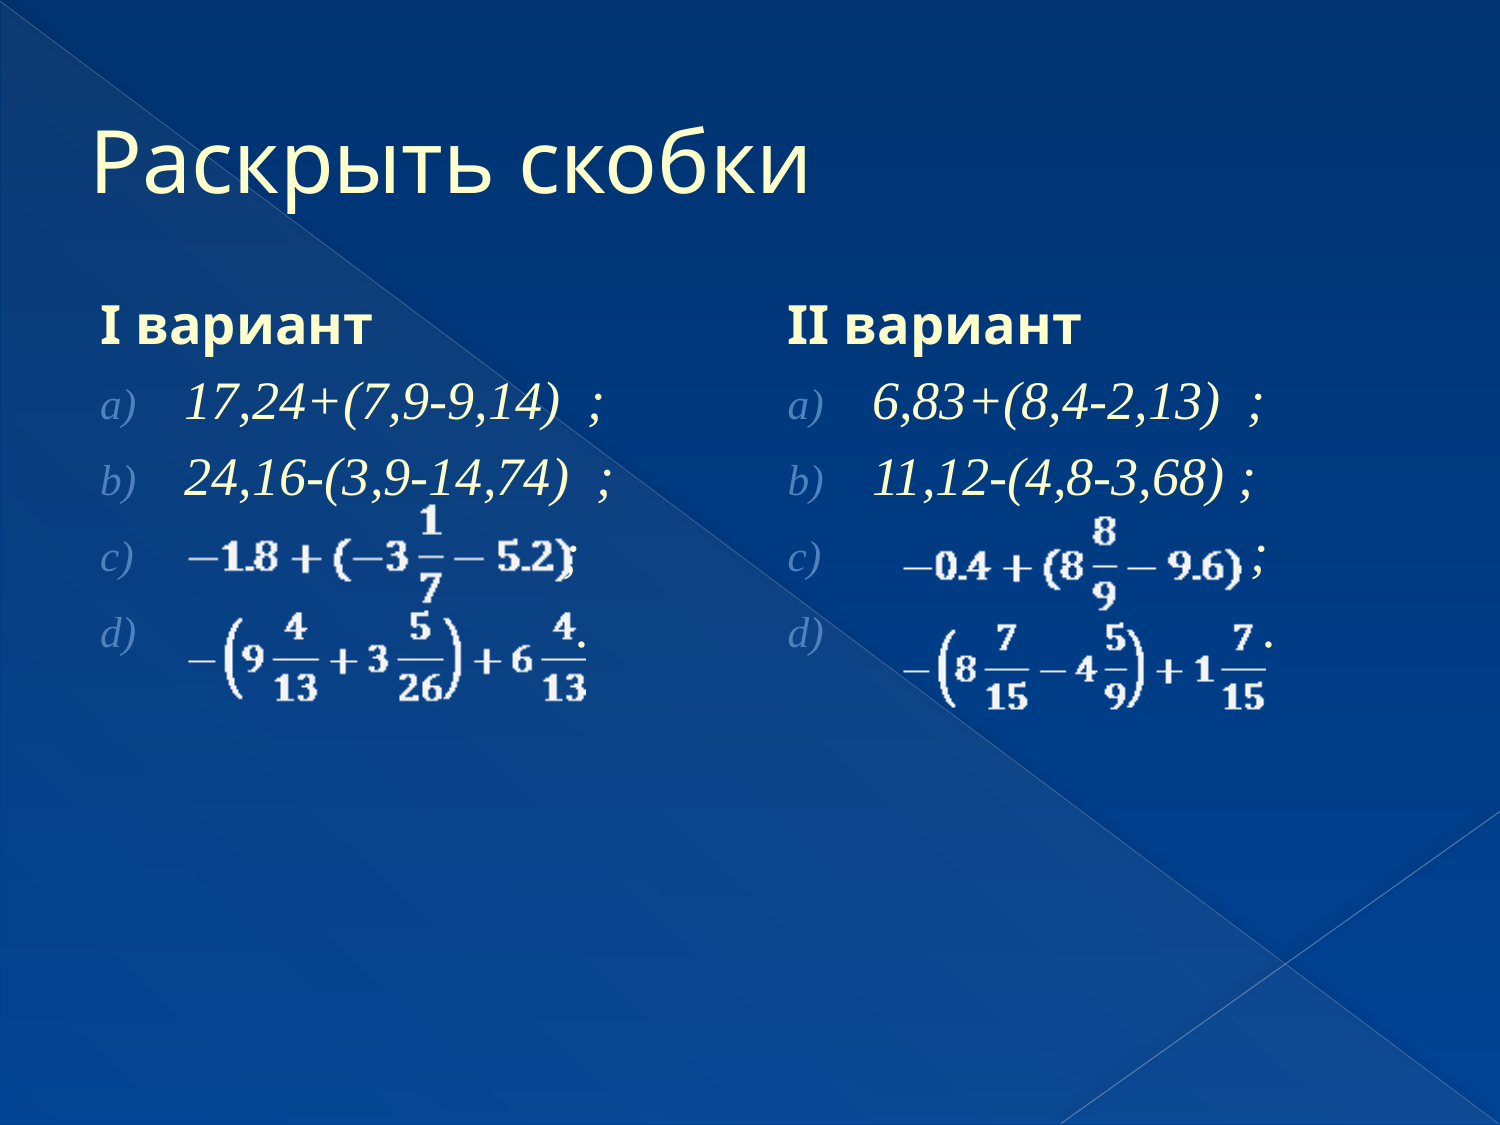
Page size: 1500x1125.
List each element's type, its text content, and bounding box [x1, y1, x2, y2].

list I вариант 17,24+(7,9-9,14) ; 24,16-(3,9-14,74) ; ; . [75, 282, 738, 1025]
title Раскрыть скобки [75, 43, 1425, 274]
picture [902, 515, 1266, 720]
picture [187, 503, 587, 712]
list II вариант 6,83+(8,4-2,13) ; 11,12-(4,8-3,68) ; ; . [762, 282, 1425, 1025]
